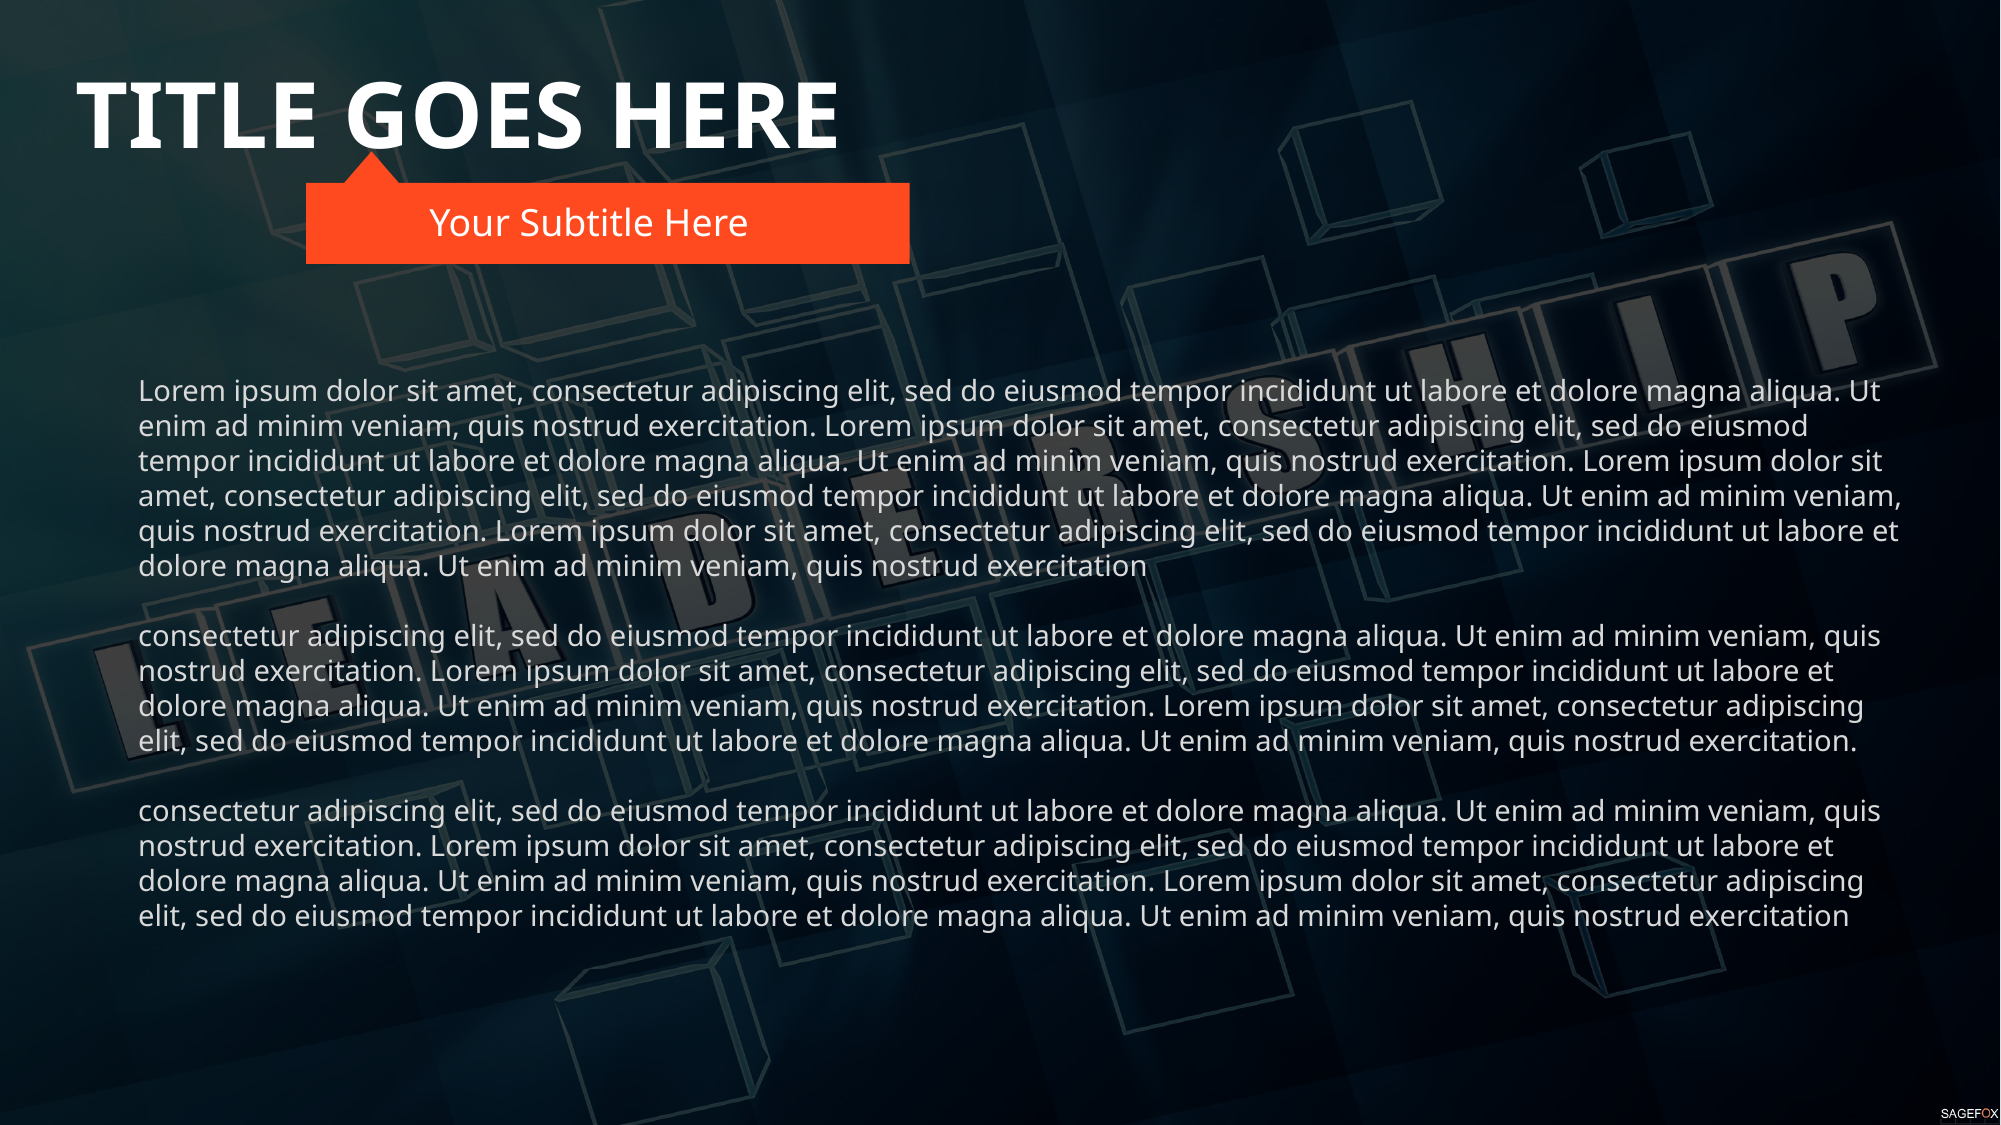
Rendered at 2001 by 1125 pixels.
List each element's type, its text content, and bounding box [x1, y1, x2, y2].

text_box Lorem ipsum dolor sit amet, consectetur adipiscing elit, sed do eiusmod tempor incididunt ut labore et dolore magna aliqua. Ut enim ad minim veniam, quis nostrud exercitation. Lorem ipsum dolor sit amet, consectetur adipiscing elit, sed do eiusmod tempor incididunt ut labore et dolore magna aliqua. Ut enim ad minim veniam, quis nostrud exercitation. Lorem ipsum dolor sit amet, consectetur adipiscing elit, sed do eiusmod tempor incididunt ut labore et dolore magna aliqua. Ut enim ad minim veniam, quis nostrud exercitation. Lorem ipsum dolor sit amet, consectetur adipiscing elit, sed do eiusmod tempor incididunt ut labore et dolore magna aliqua. Ut enim ad minim veniam, quis nostrud exercitation consectetur adipiscing elit, sed do eiusmod tempor incididunt ut labore et dolore magna aliqua. Ut enim ad minim veniam, quis nostrud exercitation. Lorem ipsum dolor sit amet, consectetur adipiscing elit, sed do eiusmod tempor incididunt ut labore et dolore magna aliqua. Ut enim ad minim veniam, quis nostrud exercitation. Lorem ipsum dolor sit amet, consectetur adipiscing elit, sed do eiusmod tempor incididunt ut labore et dolore magna aliqua. Ut enim ad minim veniam, quis nostrud exercitation. consectetur adipiscing elit, sed do eiusmod tempor incididunt ut labore et dolore magna aliqua. Ut enim ad minim veniam, quis nostrud exercitation. Lorem ipsum dolor sit amet, consectetur adipiscing elit, sed do eiusmod tempor incididunt ut labore et dolore magna aliqua. Ut enim ad minim veniam, quis nostrud exercitation. Lorem ipsum dolor sit amet, consectetur adipiscing elit, sed do eiusmod tempor incididunt ut labore et dolore magna aliqua. Ut enim ad minim veniam, quis nostrud exercitation [123, 365, 1930, 940]
text_box TITLE GOES HERE [60, 49, 965, 175]
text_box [306, 151, 910, 264]
picture [0, 0, 2001, 1125]
